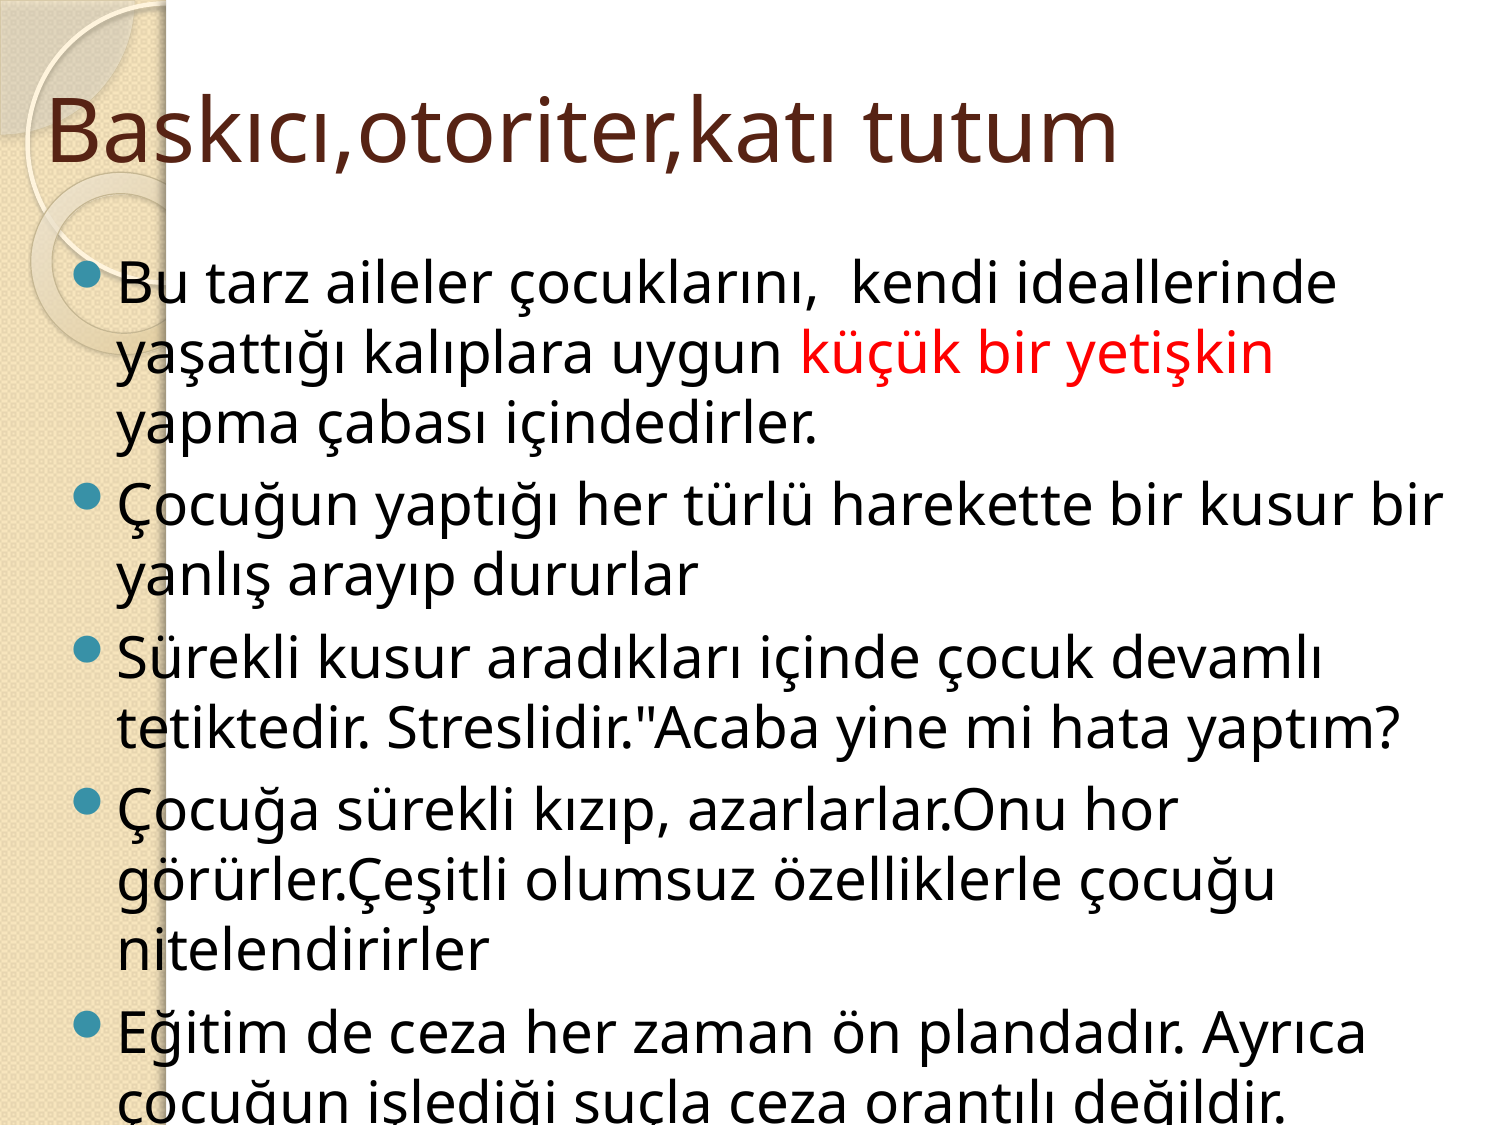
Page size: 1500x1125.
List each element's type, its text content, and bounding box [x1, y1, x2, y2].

list Bu tarz aileler çocuklarını, kendi ideallerinde yaşattığı kalıplara uygun küçük bir yetişkin yapma çabası içindedirler. Çocuğun yaptığı her türlü harekette bir kusur bir yanlış arayıp dururlar Sürekli kusur aradıkları içinde çocuk devamlı tetiktedir. Streslidir."Acaba yine mi hata yaptım? Çocuğa sürekli kızıp, azarlarlar.Onu hor görürler.Çeşitli olumsuz özelliklerle çocuğu nitelendirirler Eğitim de ceza her zaman ön plandadır. Ayrıca çocuğun işlediği suçla ceza orantılı değildir. [40, 237, 1466, 1026]
title Baskıcı,otoriter,katı tutum [29, 45, 1466, 208]
